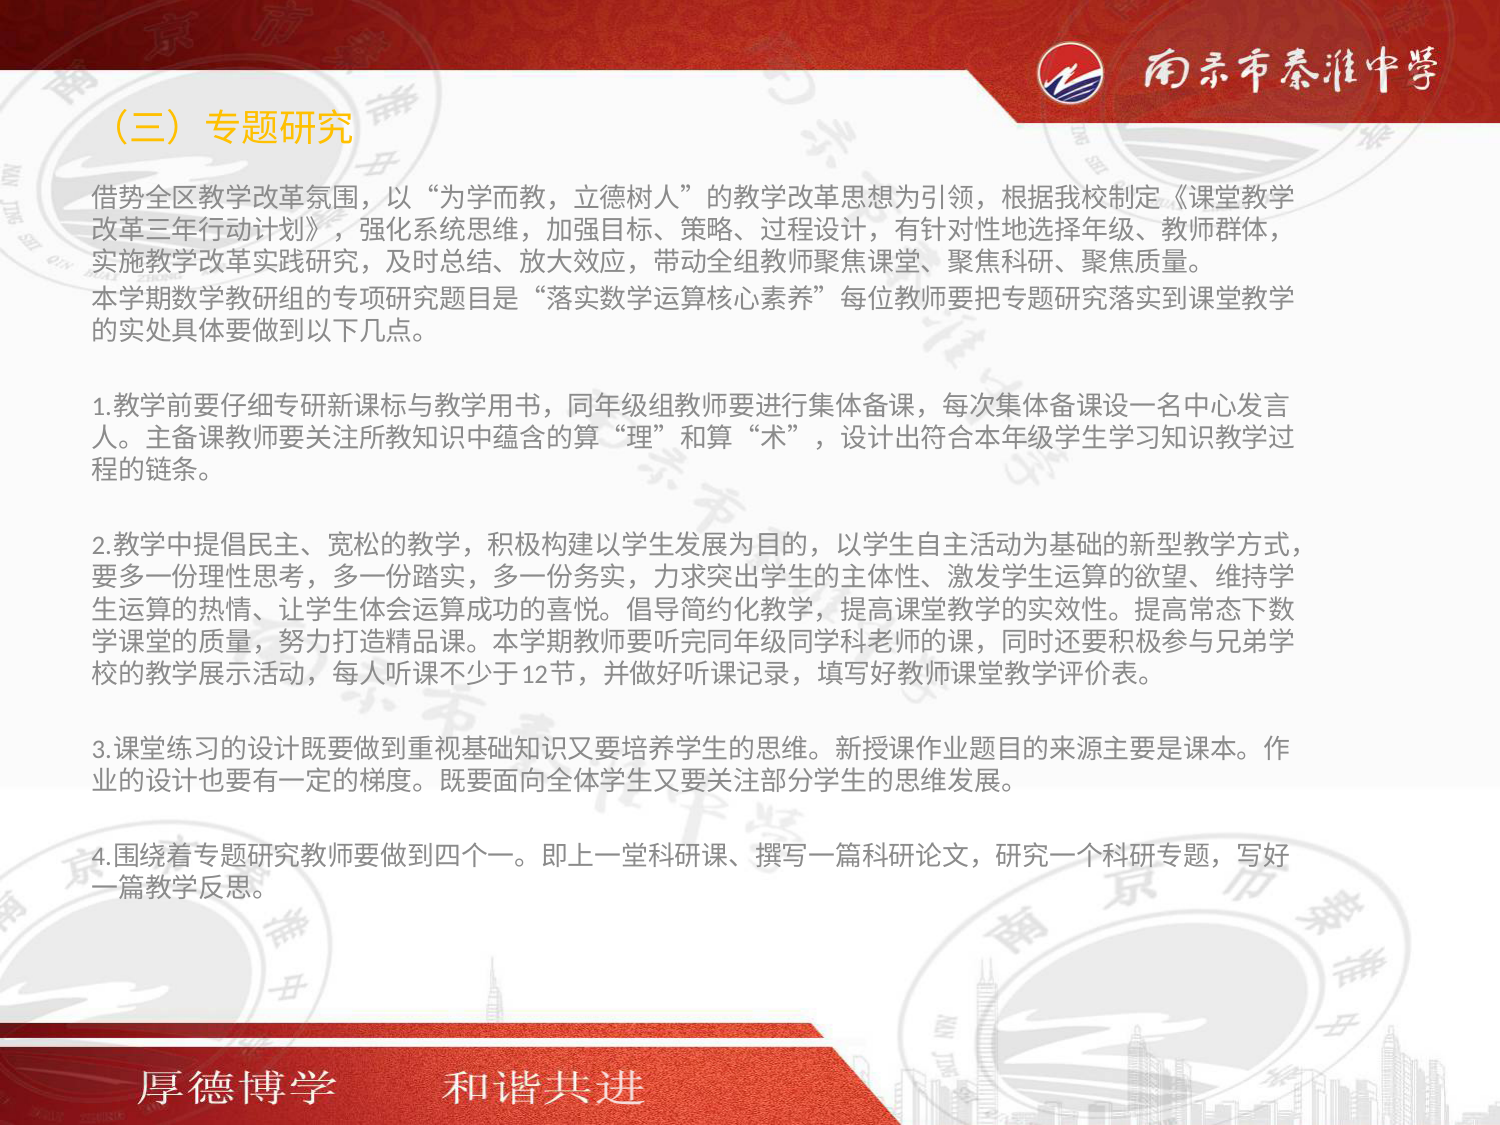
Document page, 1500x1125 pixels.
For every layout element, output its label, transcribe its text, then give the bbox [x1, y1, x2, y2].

picture [0, 0, 1500, 1125]
subtitle 借势全区教学改革氛围，以“为学而教，立德树人”的教学改革思想为引领，根据我校制定《课堂教学改革三年行动计划》，强化系统思维，加强目标、策略、过程设计，有针对性地选择年级、教师群体，实施教学改革实践研究，及时总结、放大效应，带动全组教师聚焦课堂、聚焦科研、聚焦质量。 本学期数学教研组的专项研究题目是“落实数学运算核心素养”每位教师要把专题研究落实到课堂教学的实处具体要做到以下几点。 1.教学前要仔细专研新课标与教学用书，同年级组教师要进行集体备课，每次集体备课设一名中心发言人。主备课教师要关注所教知识中蕴含的算“理”和算“术”，设计出符合本年级学生学习知识教学过程的链条。 2.教学中提倡民主、宽松的教学，积极构建以学生发展为目的，以学生自主活动为基础的新型教学方式，要多一份理性思考，多一份踏实，多一份务实，力求突出学生的主体性、激发学生运算的欲望、维持学生运算的热情、让学生体会运算成功的喜悦。倡导简约化教学，提高课堂教学的实效性。提高常态下数学课堂的质量，努力打造精品课。本学期教师要听完同年级同学科老师的课，同时还要积极参与兄弟学校的教学展示活动，每人听课不少于12节，并做好听课记录，填写好教师课堂教学评价表。 3.课堂练习的设计既要做到重视基础知识又要培养学生的思维。新授课作业题目的来源主要是课本。作业的设计也要有一定的梯度。既要面向全体学生又要关注部分学生的思维发展。 4.围绕着专题研究教师要做到四个一。即上一堂科研课、撰写一篇科研论文，研究一个科研专题，写好一篇教学反思。 [76, 172, 1317, 925]
title （三）专题研究 [76, 79, 1352, 173]
